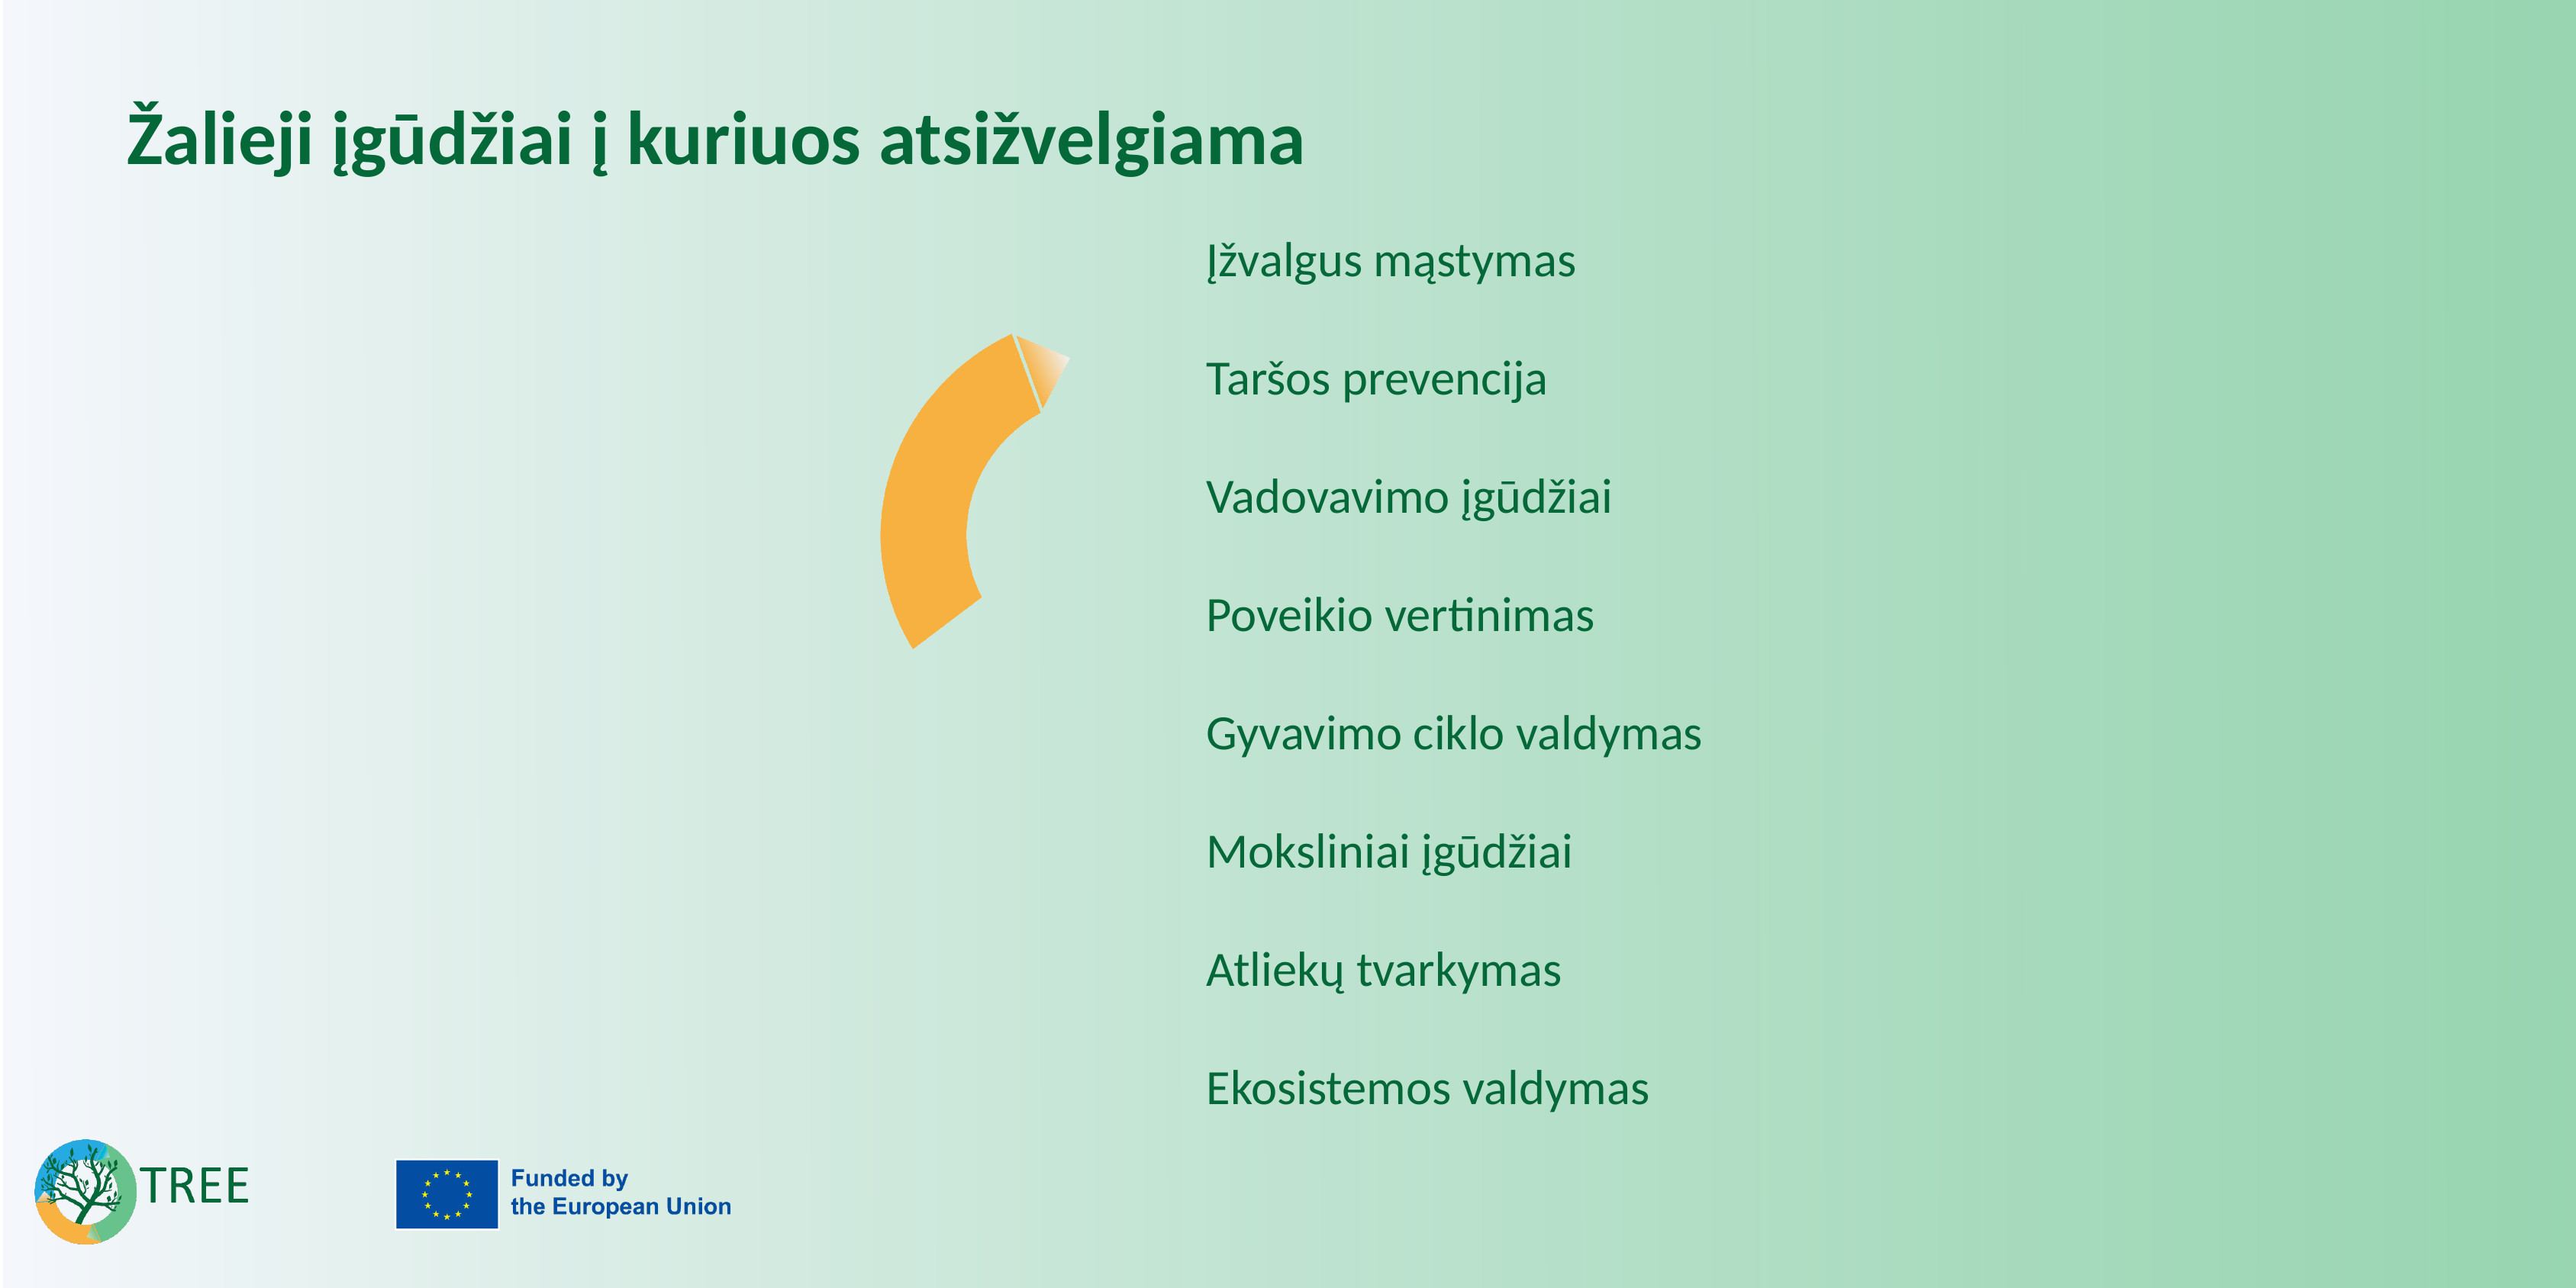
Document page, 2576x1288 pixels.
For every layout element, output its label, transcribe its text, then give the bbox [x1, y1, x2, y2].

text_box [3, 0, 2576, 1288]
picture [392, 1156, 757, 1234]
picture [34, 1139, 248, 1245]
picture [880, 333, 1070, 650]
text_box Žalieji įgūdžiai į kuriuos atsižvelgiama [111, 80, 1846, 279]
text_box Įžvalgus mąstymas Taršos prevencija Vadovavimo įgūdžiai Poveikio vertinimas Gyvavimo ciklo valdymas Moksliniai įgūdžiai Atliekų tvarkymas Ekosistemos valdymas [1191, 179, 2192, 1162]
